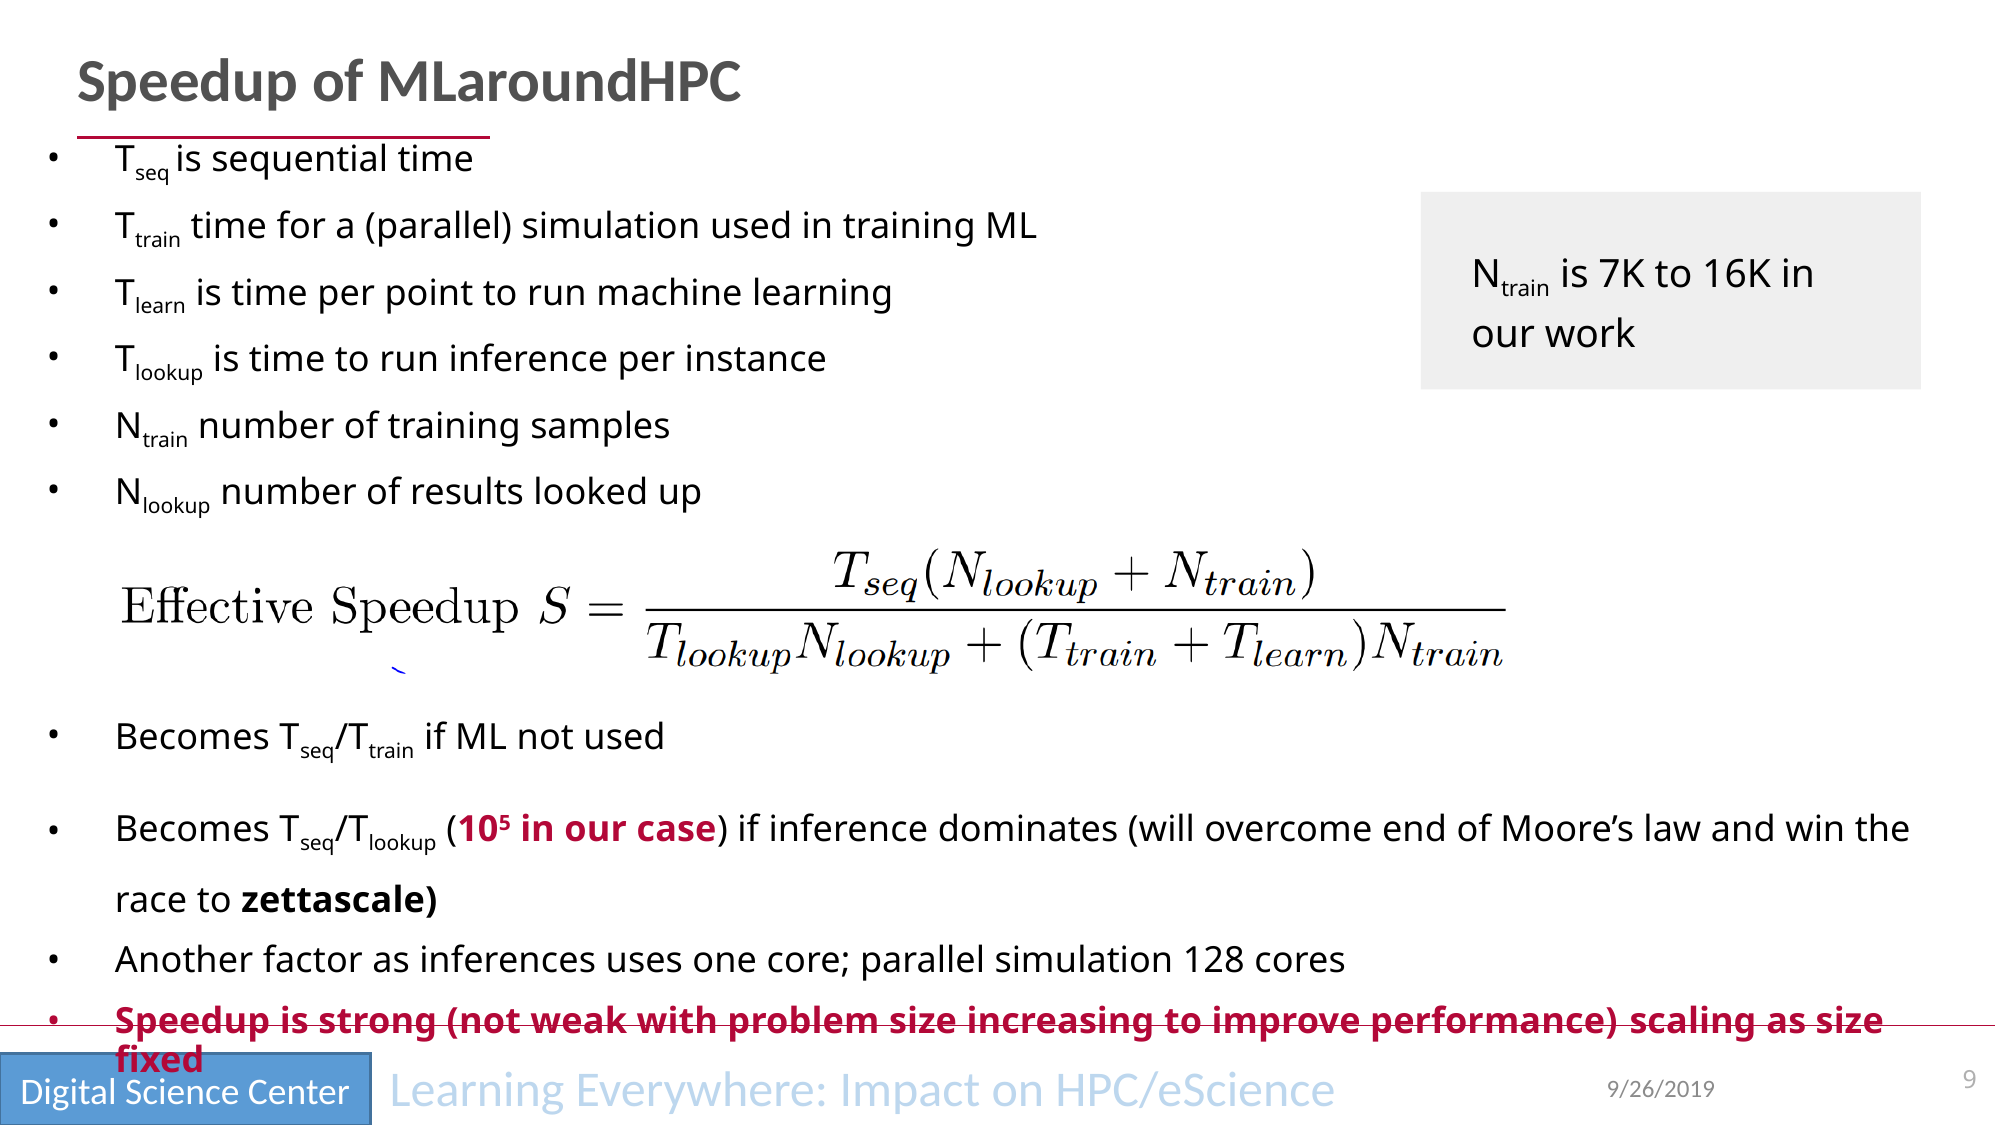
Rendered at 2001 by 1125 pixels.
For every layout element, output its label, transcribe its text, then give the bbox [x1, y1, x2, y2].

list Ntrain is 7K to 16K in our work [1456, 232, 1899, 352]
picture [99, 495, 1518, 704]
slide_number 9 [1898, 1035, 1988, 1125]
text_box [1420, 191, 1921, 390]
list Tseq is sequential time Ttrain time for a (parallel) simulation used in training ML Tlearn is time per point to run machine learning Tlookup is time to run inference per instance Ntrain number of training samples Nlookup number of results looked up Becomes Tseq/Ttrain if ML not used Becomes Tseq/Tlookup (105 in our case) if inference dominates (will overcome end of Moore’s law and win the race to zettascale) Another factor as inferences uses one core; parallel simulation 128 cores Speedup is strong (not weak with problem size increasing to improve performance) scaling as size fixed [0, 128, 1992, 859]
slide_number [1591, 1057, 1804, 1118]
title Speedup of MLaroundHPC [62, 11, 1847, 131]
